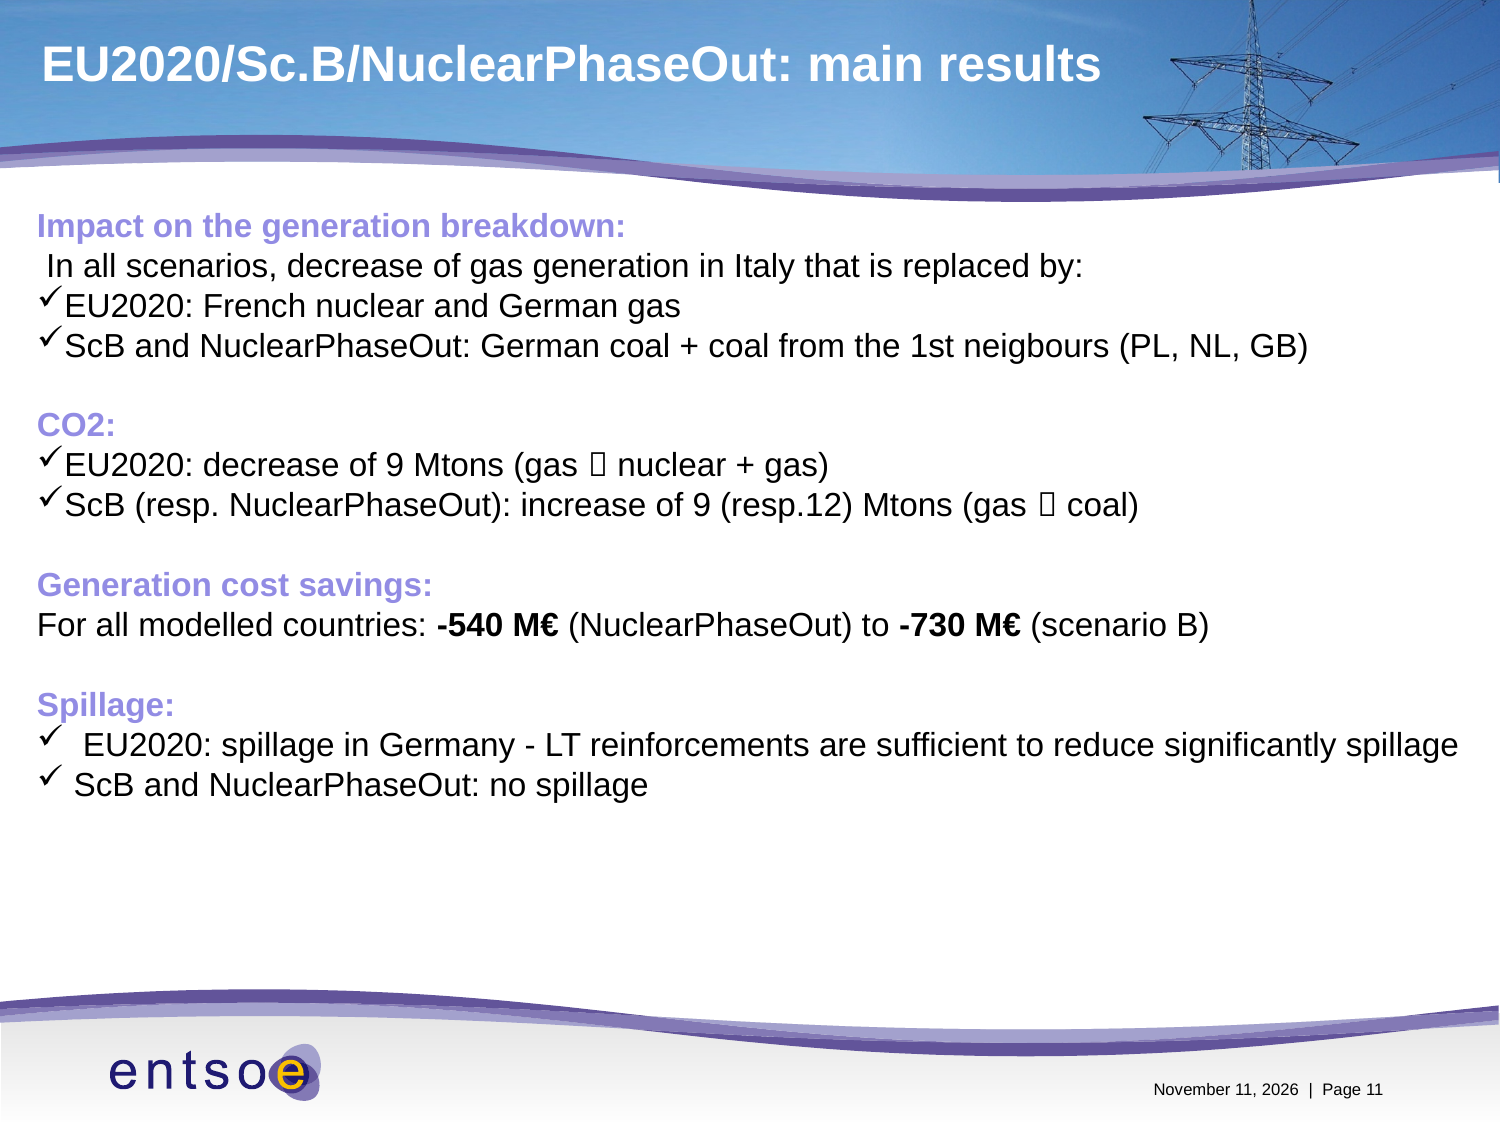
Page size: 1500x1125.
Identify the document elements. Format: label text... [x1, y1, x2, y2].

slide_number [749, 1078, 1384, 1103]
text_box EU2020/Sc.B/NuclearPhaseOut: main results [41, 30, 1460, 91]
text_box Impact on the generation breakdown: In all scenarios, decrease of gas generation in Italy that is replaced by: EU2020: French nuclear and German gas ScB and NuclearPhaseOut: German coal + coal from the 1st neigbours (PL, NL, GB) CO2: EU2020: decrease of 9 Mtons (gas  nuclear + gas) ScB (resp. NuclearPhaseOut): increase of 9 (resp.12) Mtons (gas  coal) Generation cost savings: For all modelled countries: -540 M€ (NuclearPhaseOut) to -730 M€ (scenario B) Spillage: EU2020: spillage in Germany - LT reinforcements are sufficient to reduce significantly spillage ScB and NuclearPhaseOut: no spillage [22, 196, 1500, 851]
picture [0, 0, 1500, 183]
